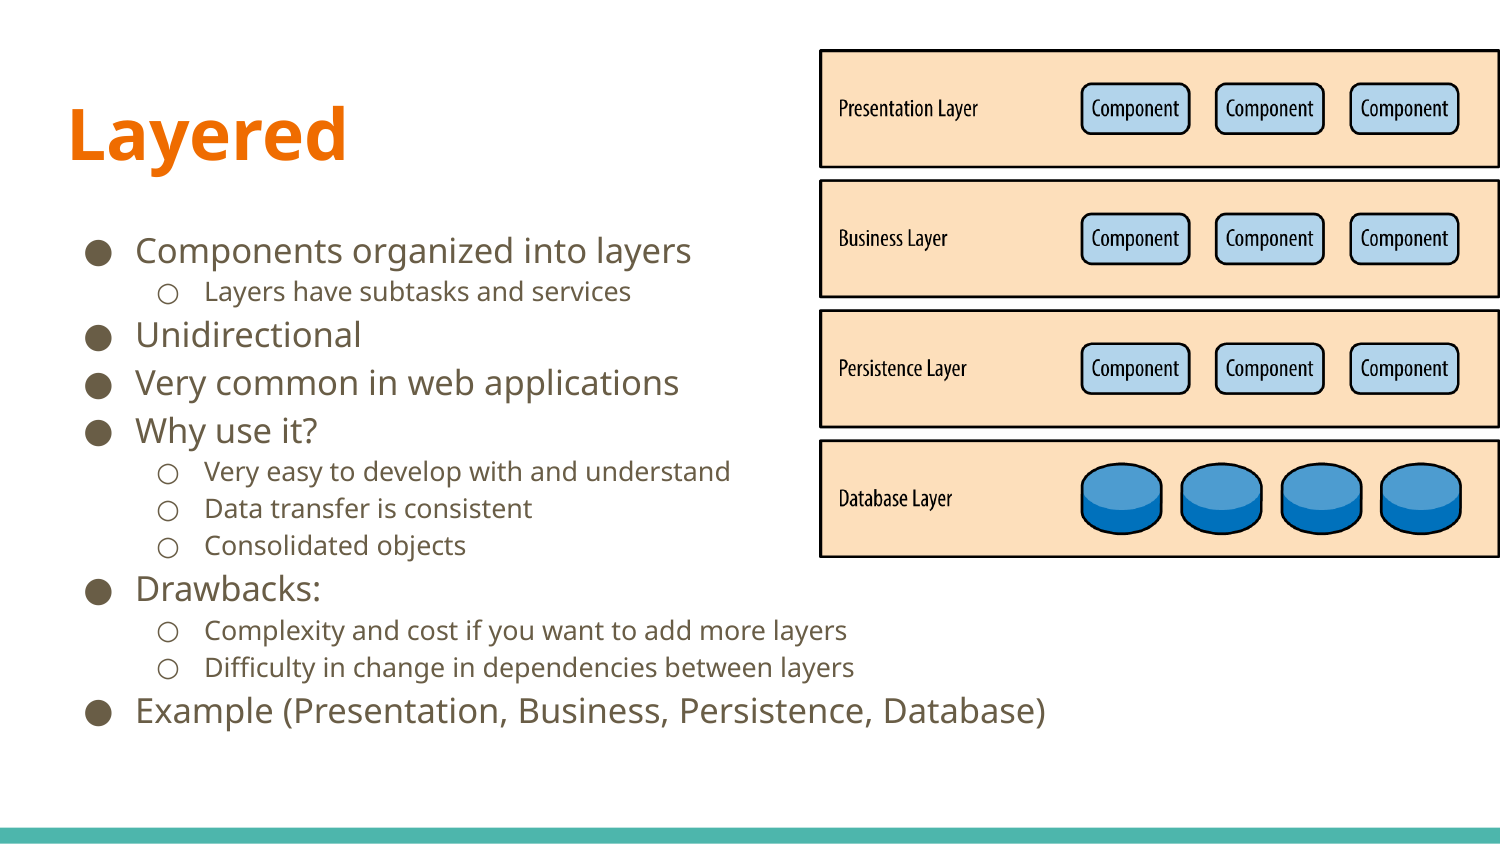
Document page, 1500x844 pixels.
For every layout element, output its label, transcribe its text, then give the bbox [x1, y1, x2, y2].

title Layered [51, 74, 814, 191]
list Components organized into layers Layers have subtasks and services Unidirectional Very common in web applications Why use it? Very easy to develop with and understand Data transfer is consistent Consolidated objects Drawbacks: Complexity and cost if you want to add more layers Difficulty in change in dependencies between layers Example (Presentation, Business, Persistence, Database) [51, 207, 1449, 750]
picture [819, 48, 1500, 559]
